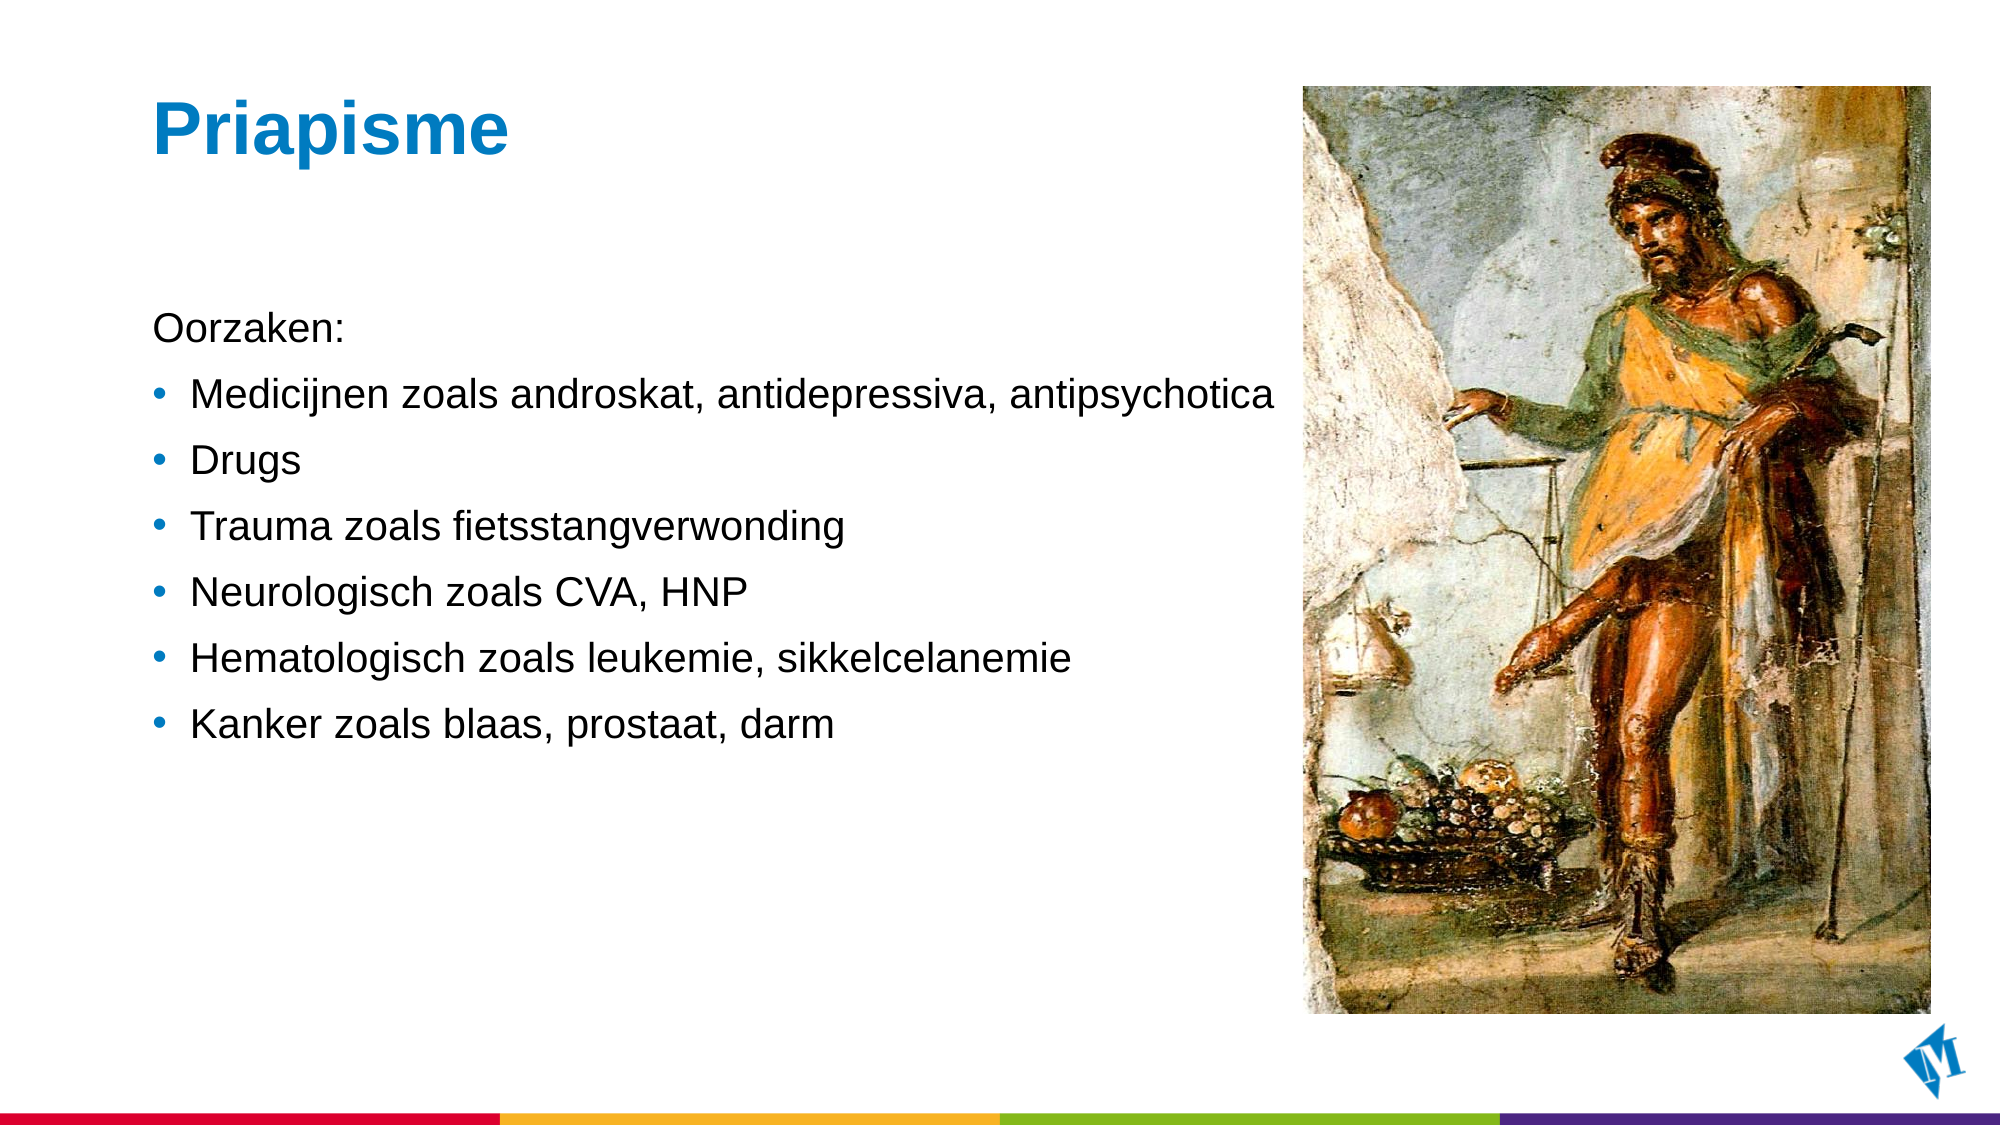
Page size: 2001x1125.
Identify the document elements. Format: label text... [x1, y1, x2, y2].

list Oorzaken: Medicijnen zoals androskat, antidepressiva, antipsychotica Drugs Trauma zoals fietsstangverwonding Neurologisch zoals CVA, HNP Hematologisch zoals leukemie, sikkelcelanemie Kanker zoals blaas, prostaat, darm [137, 299, 1302, 1014]
picture [1903, 1023, 1966, 1100]
title Priapisme [137, 59, 1863, 278]
picture [1302, 86, 1932, 1014]
